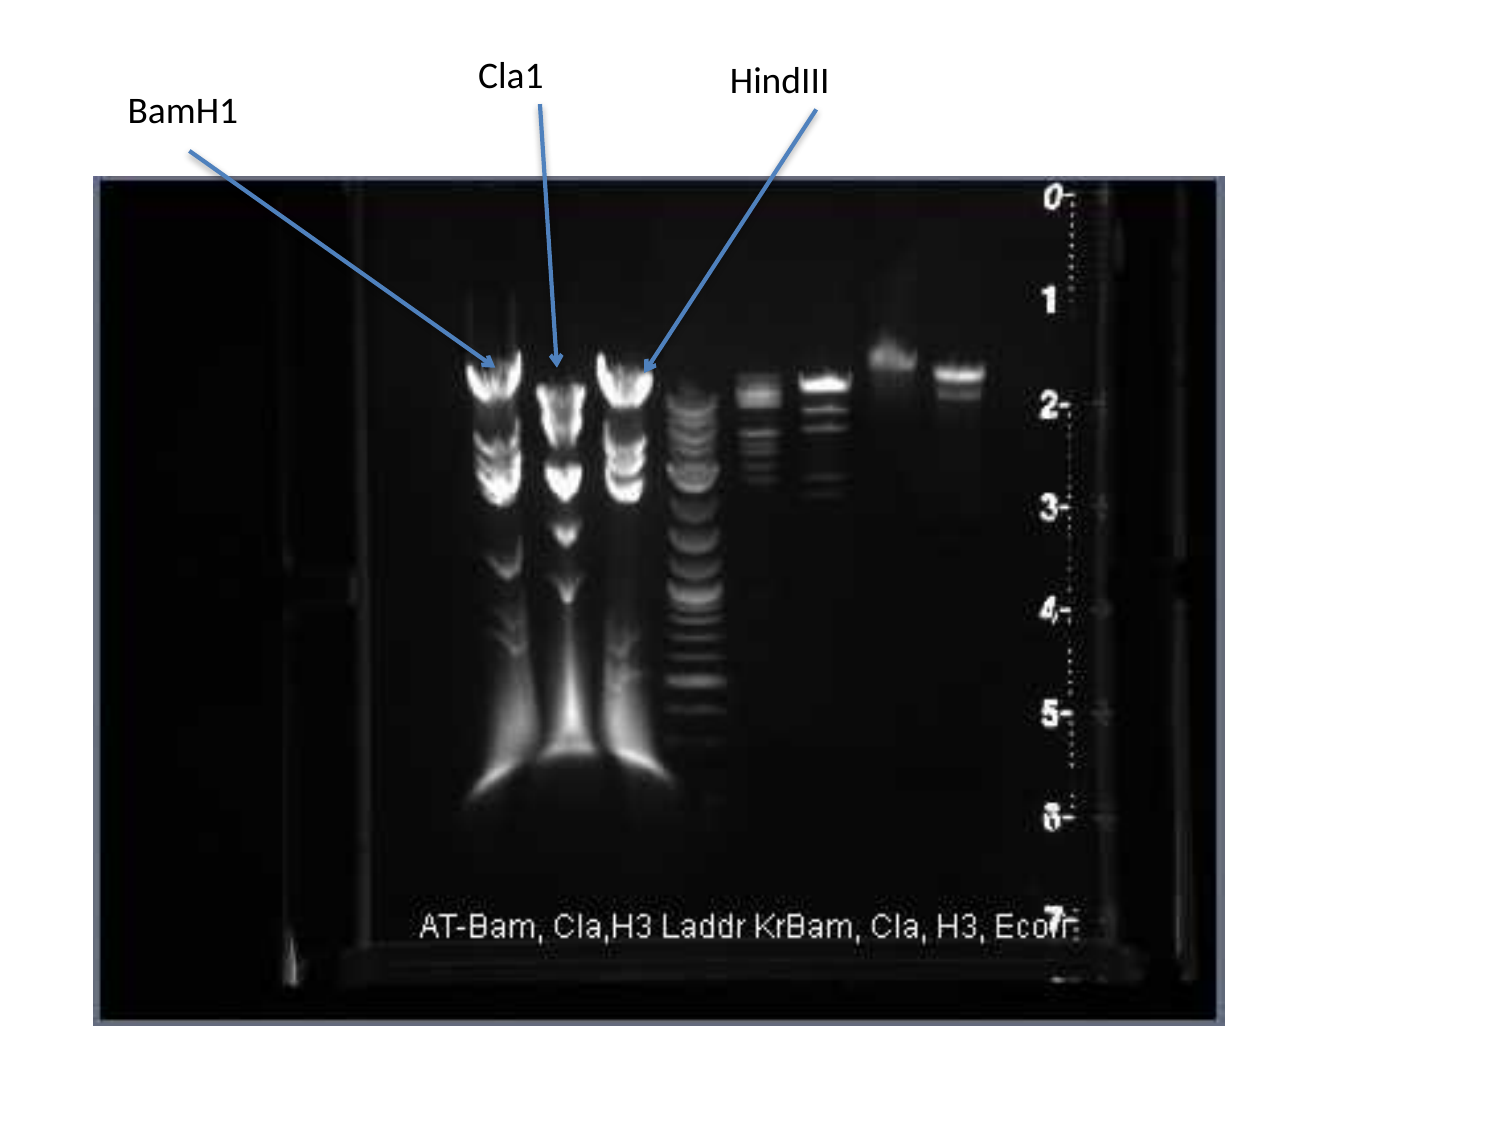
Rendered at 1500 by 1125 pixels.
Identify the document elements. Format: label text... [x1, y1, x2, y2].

picture [496, 176, 598, 227]
text_box HindIII [715, 48, 918, 109]
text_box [598, 154, 863, 328]
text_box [416, 227, 593, 245]
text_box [189, 150, 496, 368]
text_box Cla1 [463, 43, 617, 104]
text_box BamH1 [112, 79, 266, 139]
picture [93, 176, 1225, 1026]
